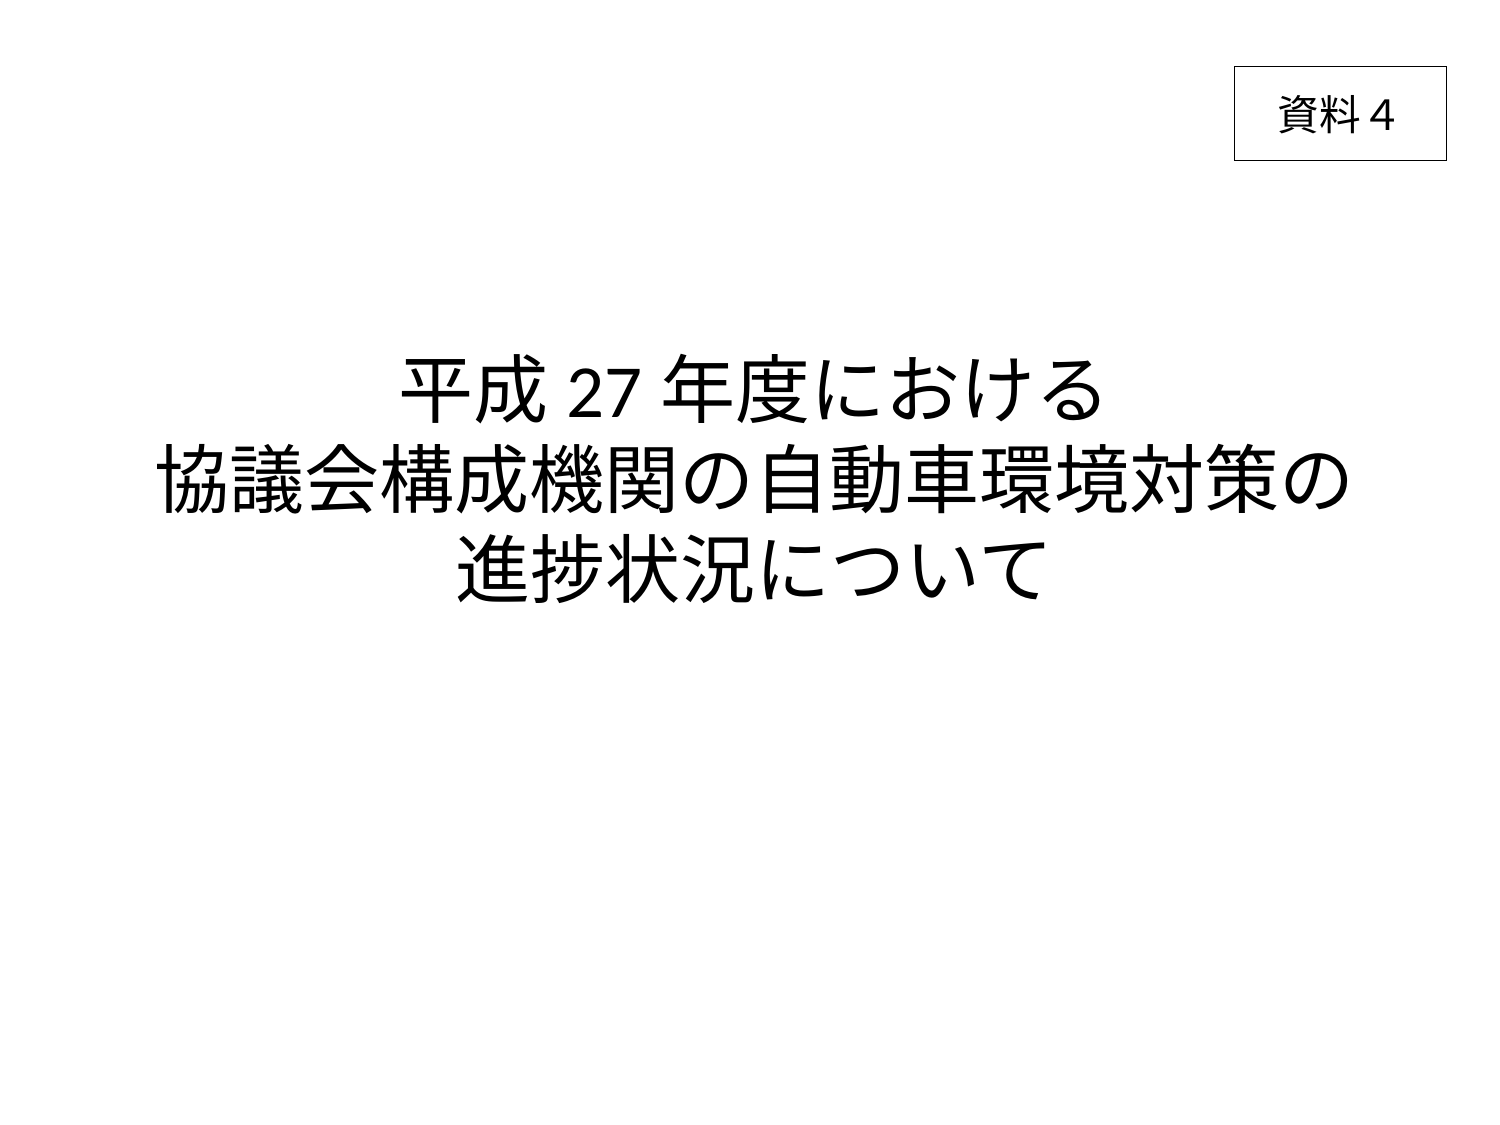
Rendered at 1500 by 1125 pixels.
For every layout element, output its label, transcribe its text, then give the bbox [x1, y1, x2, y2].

text_box 平成27年度における 協議会構成機関の自動車環境対策の 進捗状況について [81, 356, 1428, 598]
text_box 資料４ [1234, 66, 1447, 161]
